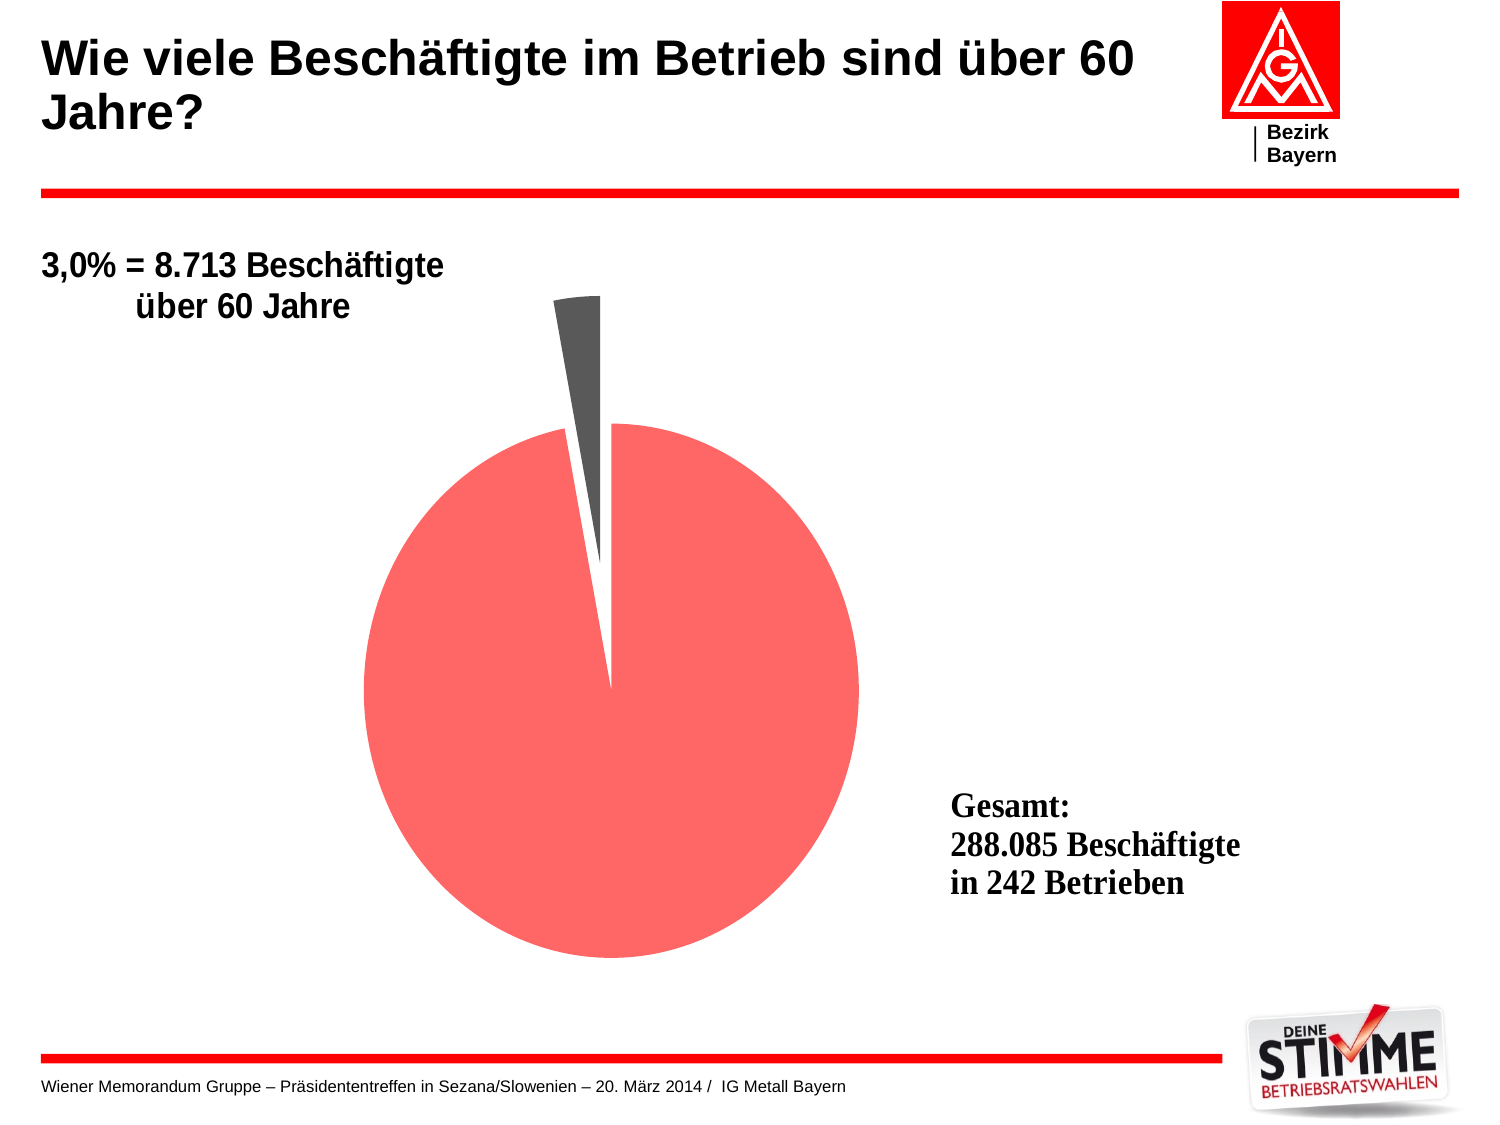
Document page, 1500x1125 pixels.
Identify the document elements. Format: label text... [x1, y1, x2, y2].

title Wie viele Beschäftigte im Betrieb sind über 60 Jahre? [41, 31, 1164, 141]
chart [40, 207, 1460, 1059]
picture [1237, 1004, 1474, 1123]
